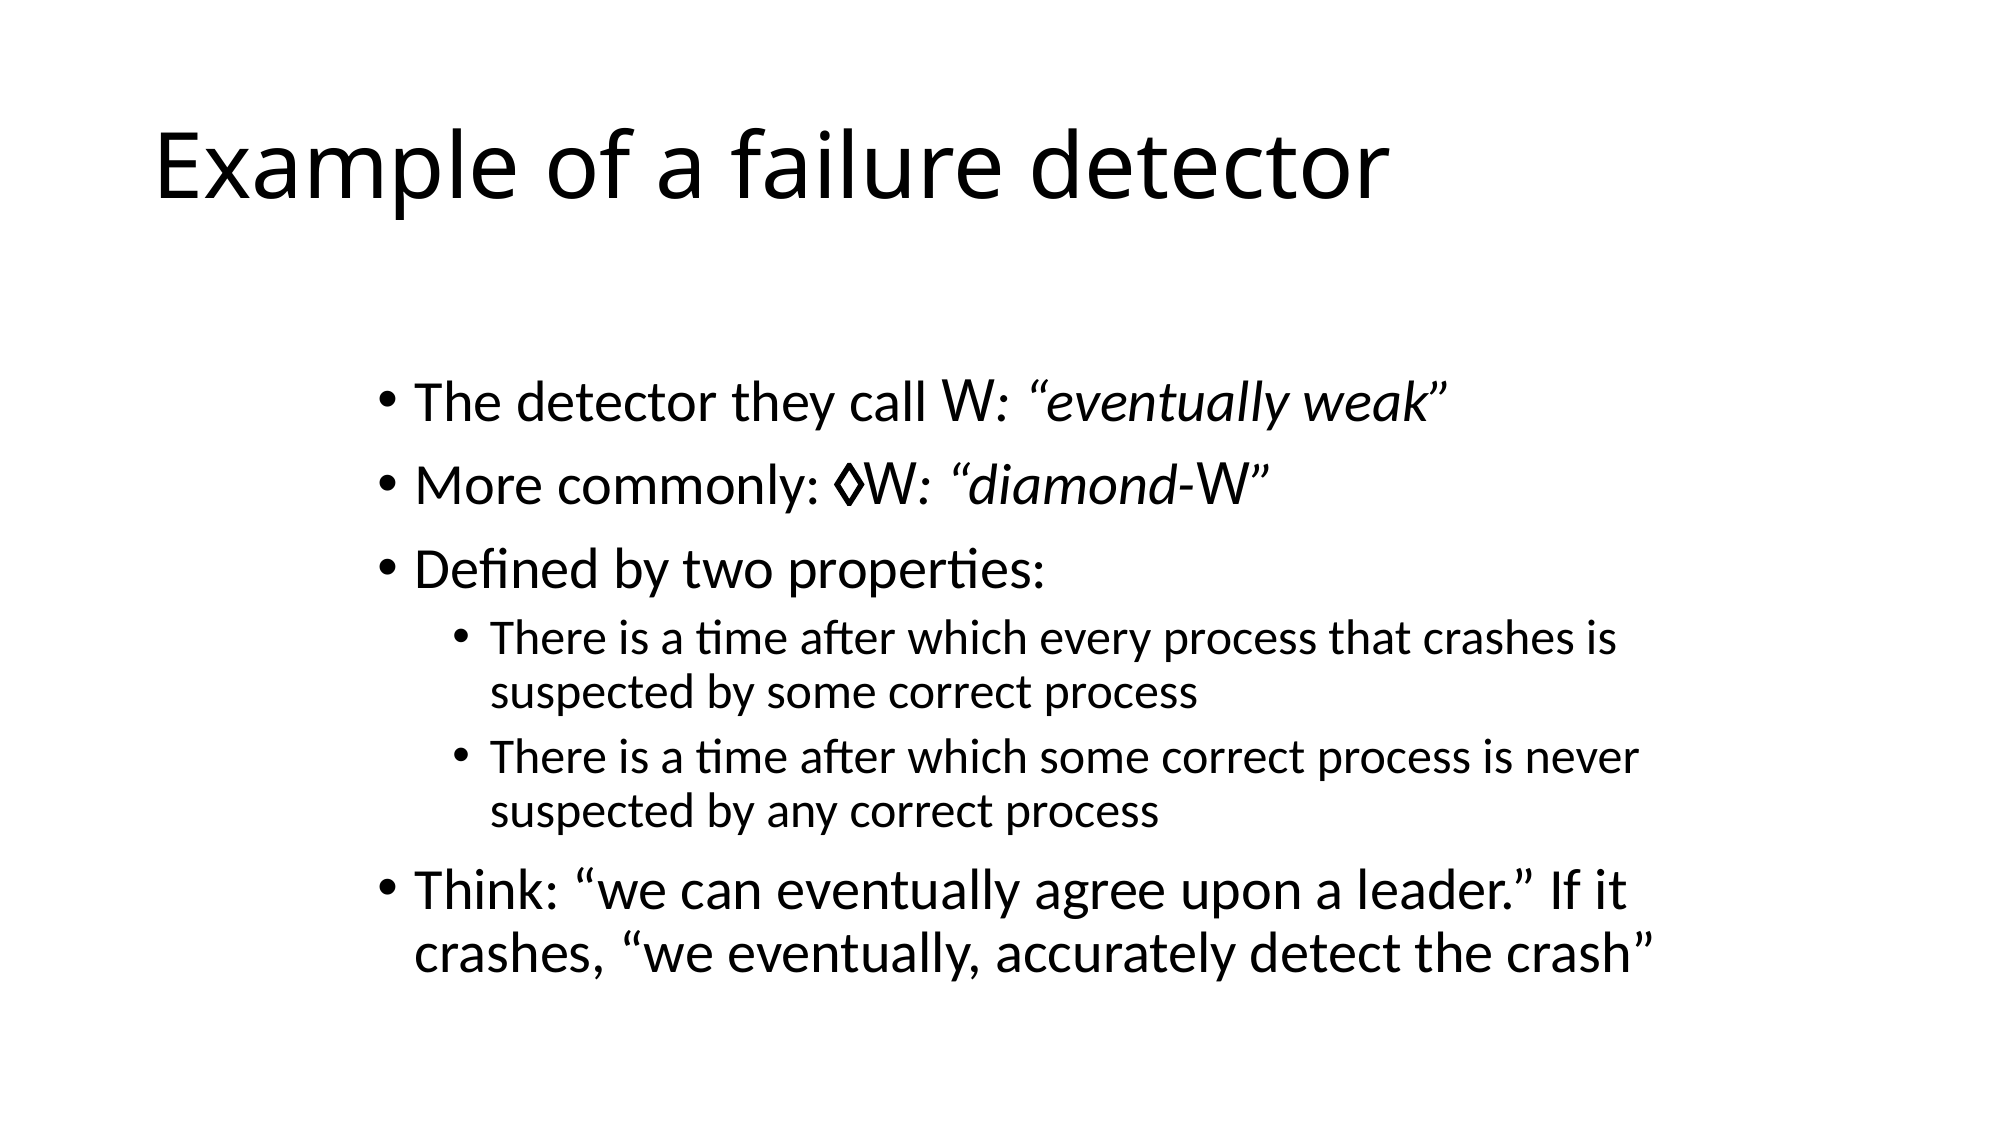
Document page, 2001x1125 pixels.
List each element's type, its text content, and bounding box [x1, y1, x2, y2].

title Example of a failure detector [137, 59, 1863, 278]
list The detector they call W: “eventually weak” More commonly: W: “diamond-W” Defined by two properties: There is a time after which every process that crashes is suspected by some correct process There is a time after which some correct process is never suspected by any correct process Think: “we can eventually agree upon a leader.” If it crashes, “we eventually, accurately detect the crash” [362, 363, 1730, 1000]
